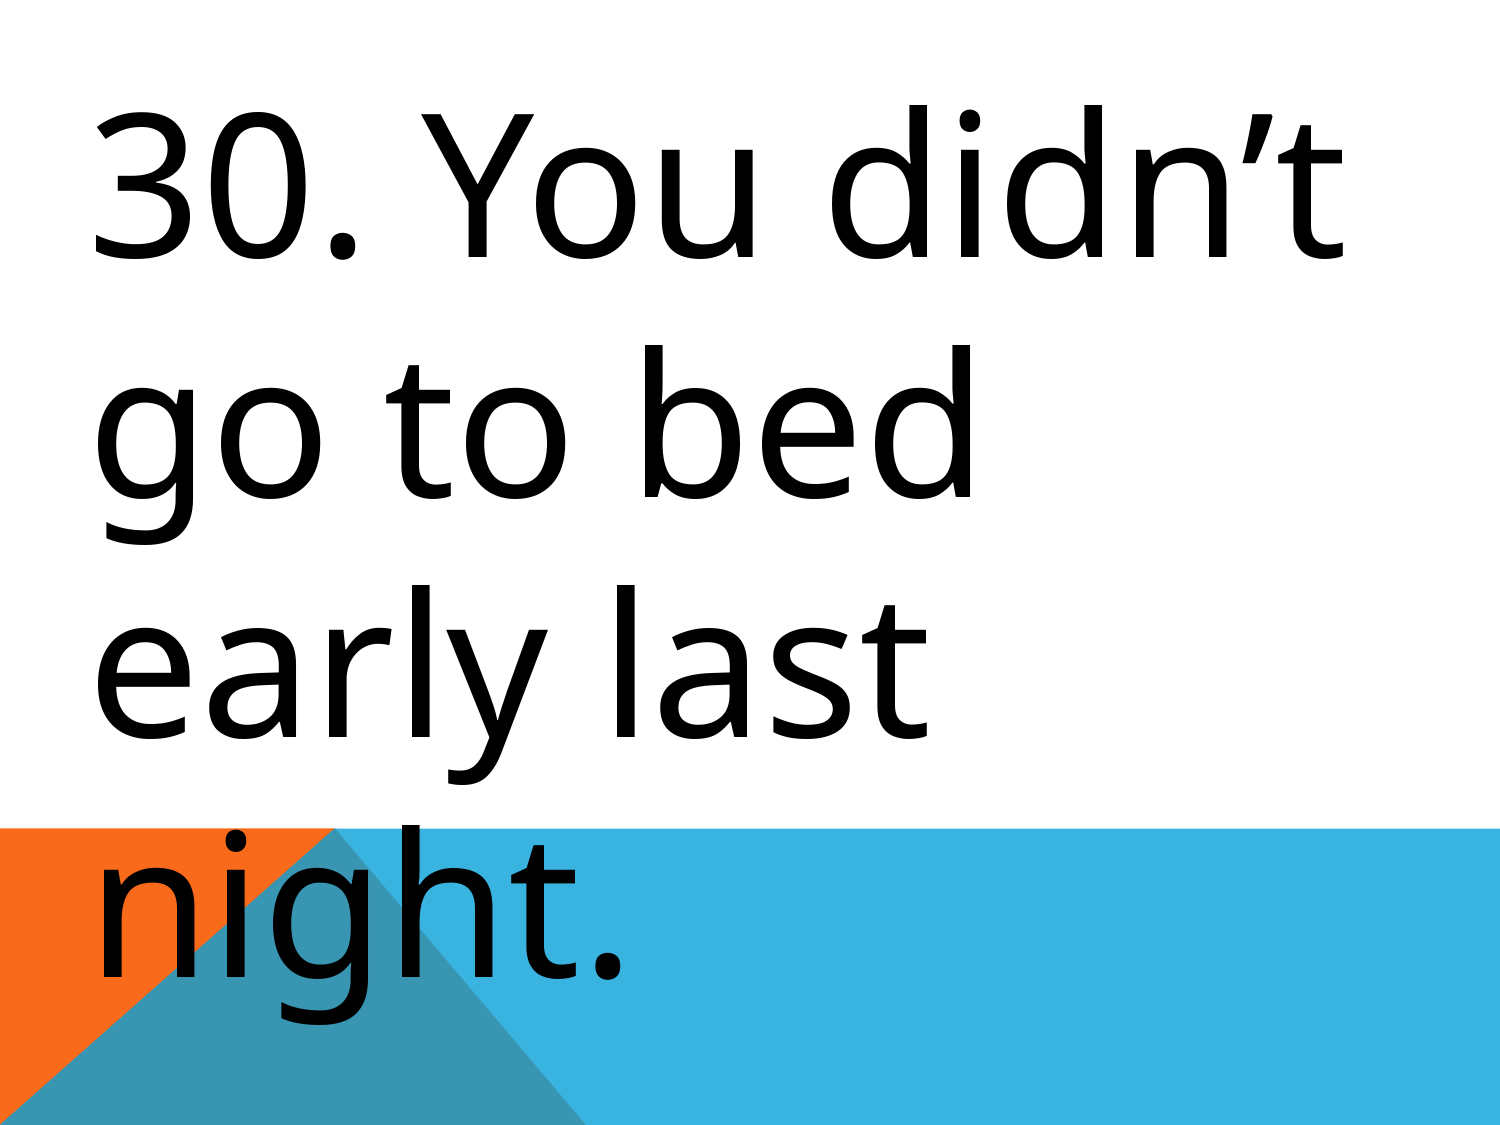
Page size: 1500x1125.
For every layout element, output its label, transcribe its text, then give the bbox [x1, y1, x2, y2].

text_box 30. You didn’t go to bed early last night. [72, 49, 1423, 1025]
